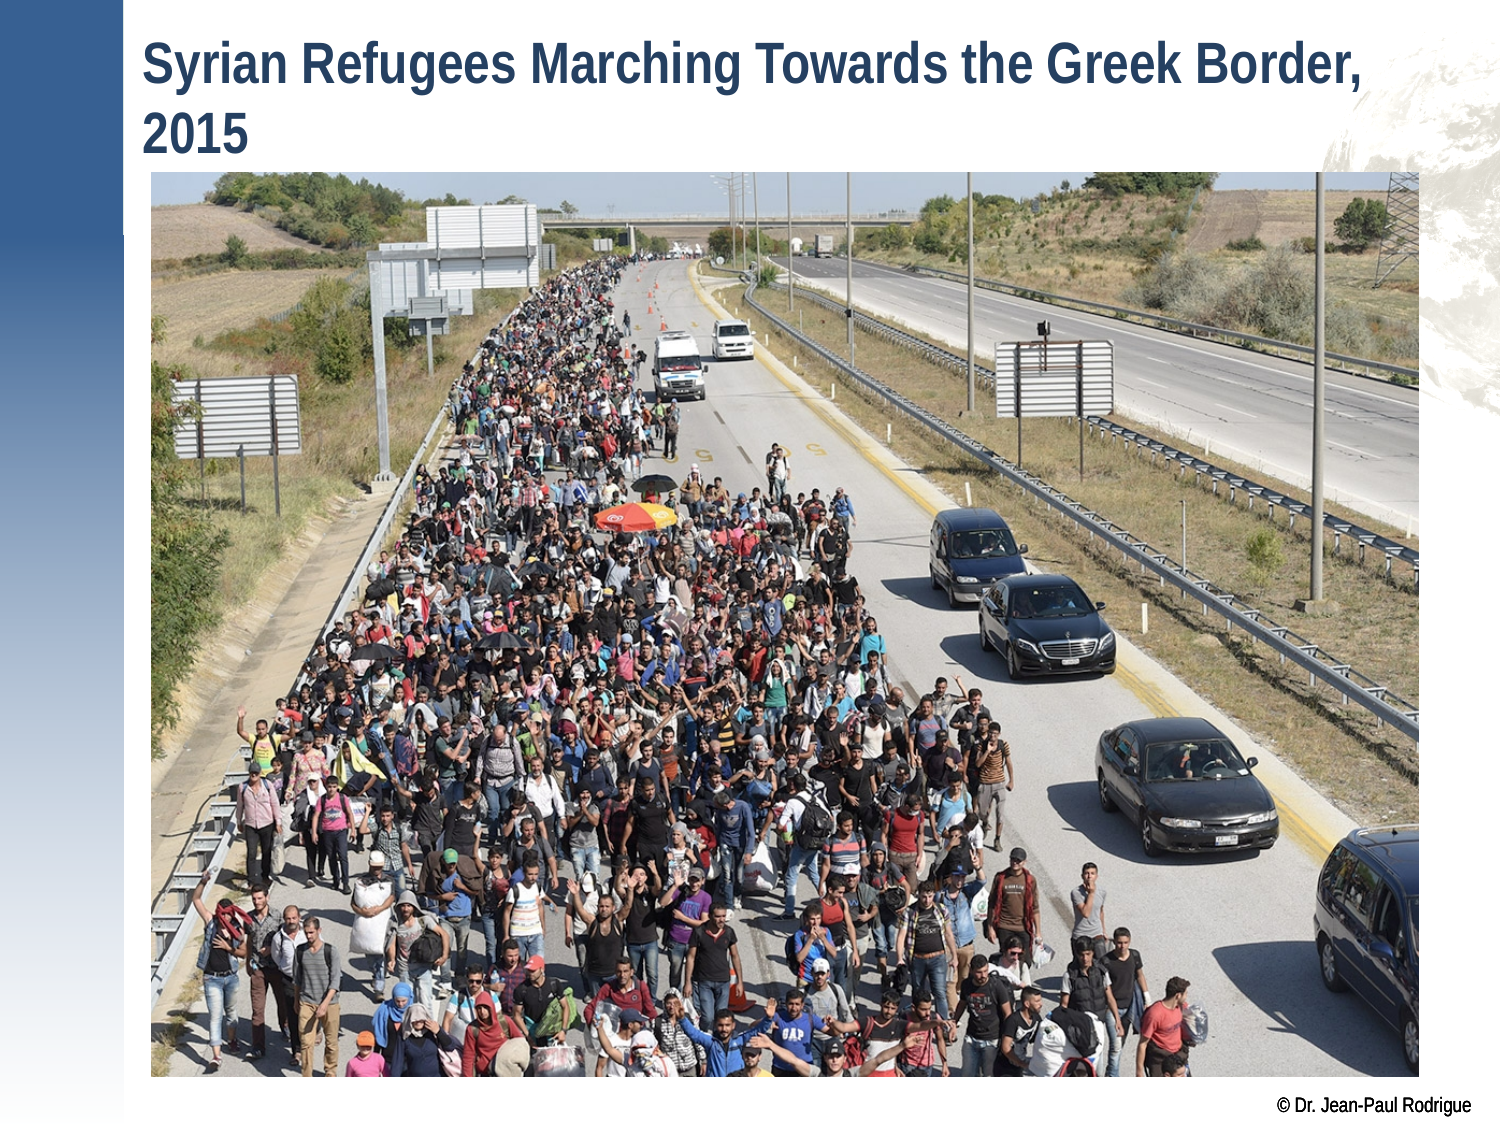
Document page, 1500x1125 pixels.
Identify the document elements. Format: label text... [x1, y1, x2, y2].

picture [150, 172, 1419, 1078]
title Syrian Refugees Marching Towards the Greek Border, 2015 [127, 16, 1476, 173]
